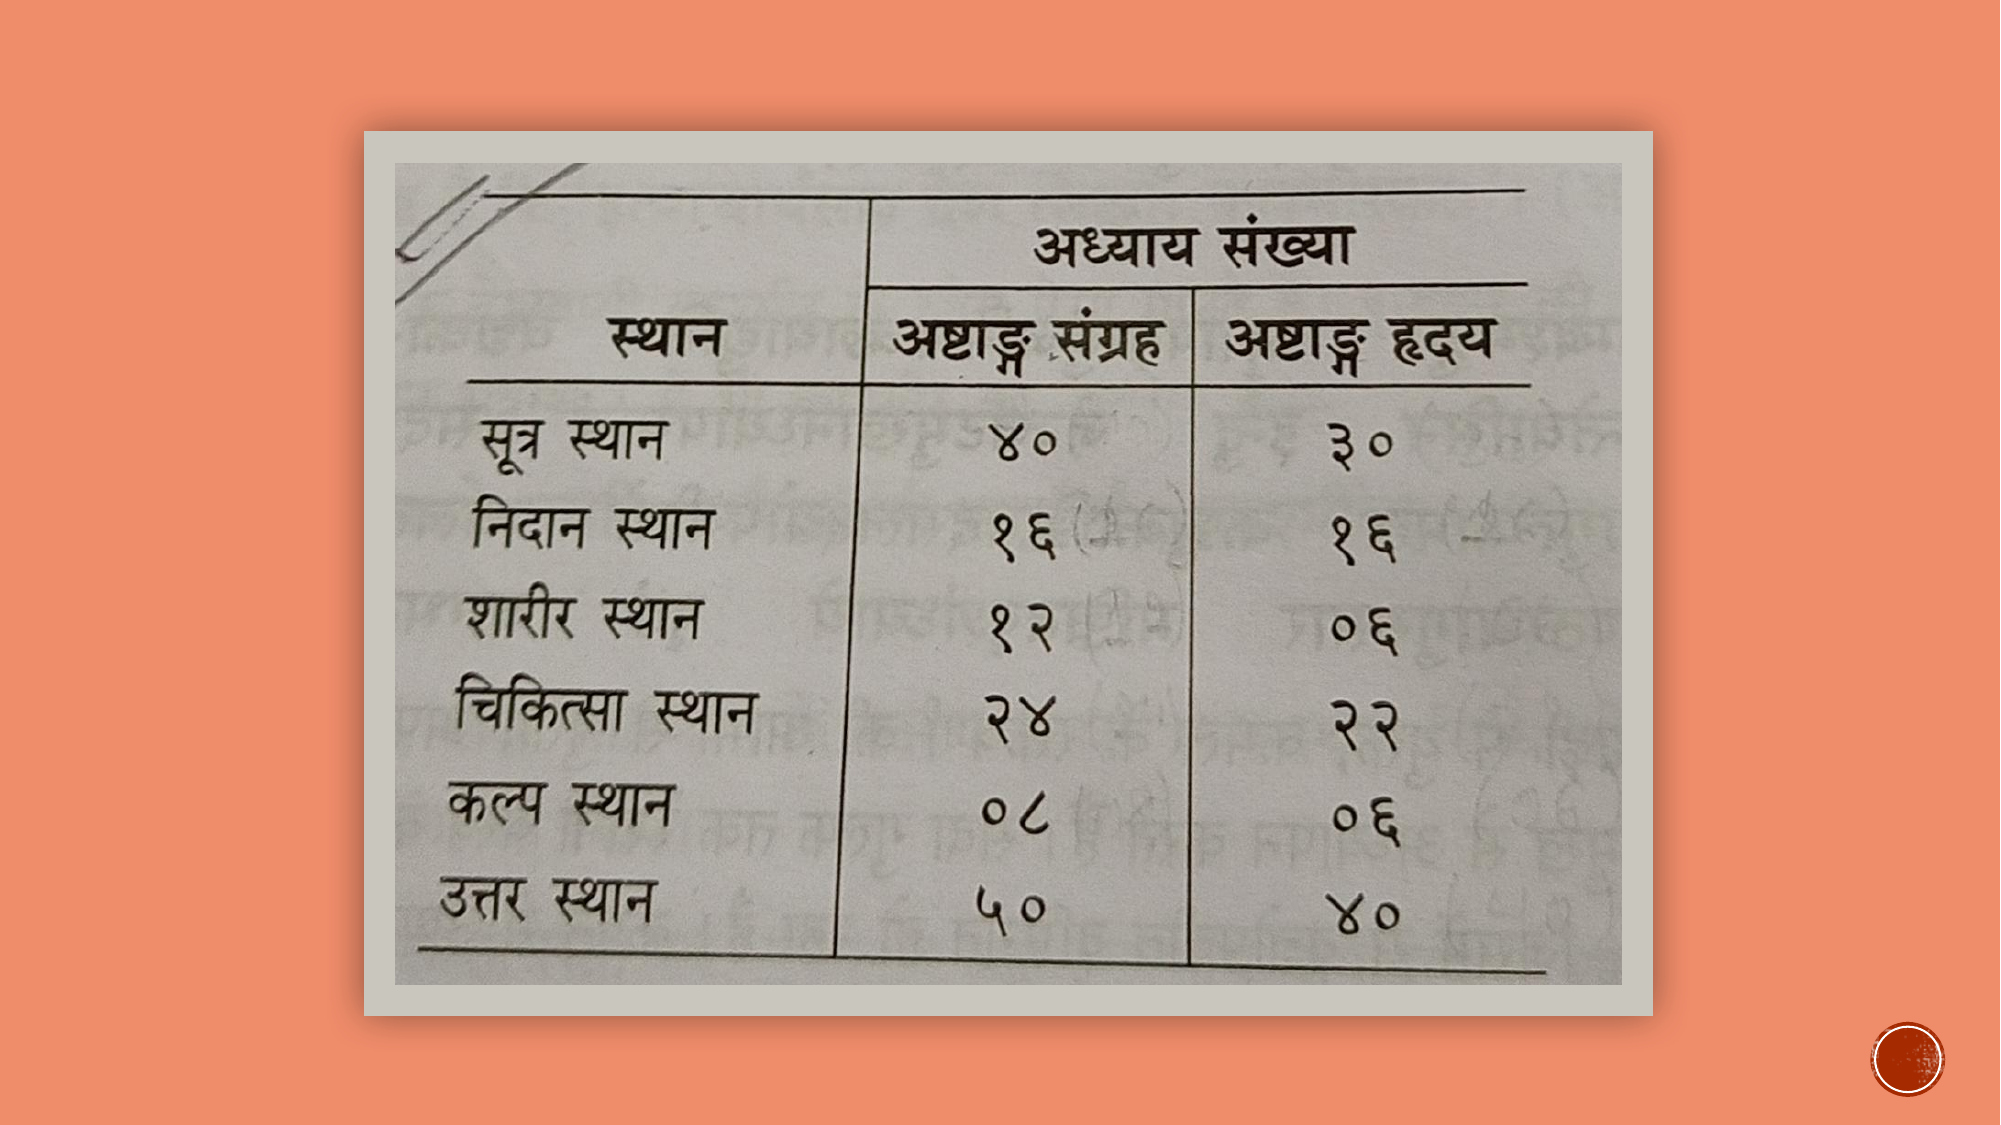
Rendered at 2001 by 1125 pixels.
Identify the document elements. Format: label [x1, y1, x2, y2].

list [398, 165, 1620, 983]
